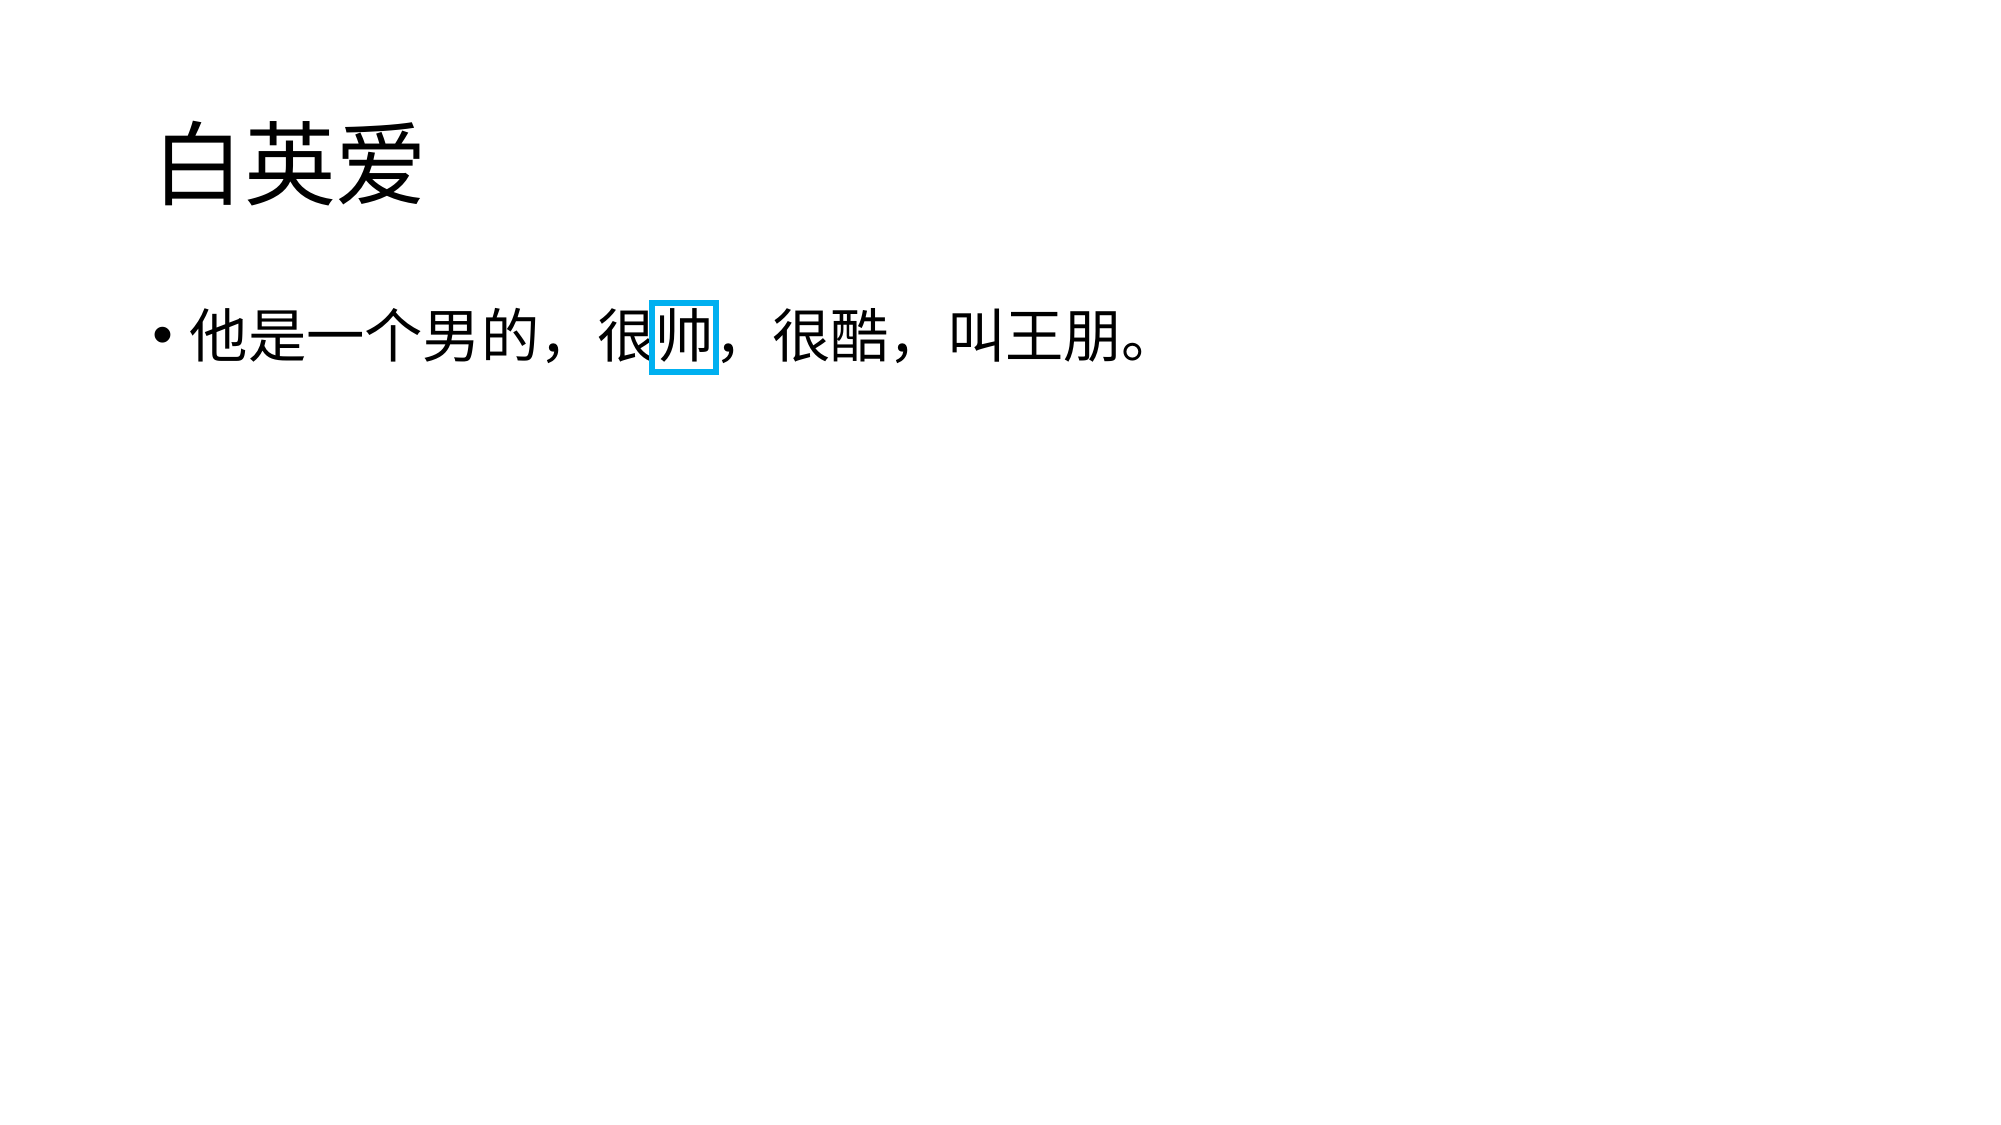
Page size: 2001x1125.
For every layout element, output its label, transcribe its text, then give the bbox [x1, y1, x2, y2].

title 白英爱 [137, 59, 1863, 278]
text_box [651, 302, 717, 373]
list 他是一个男的，很帅，很酷，叫王朋。 [137, 299, 1863, 1014]
